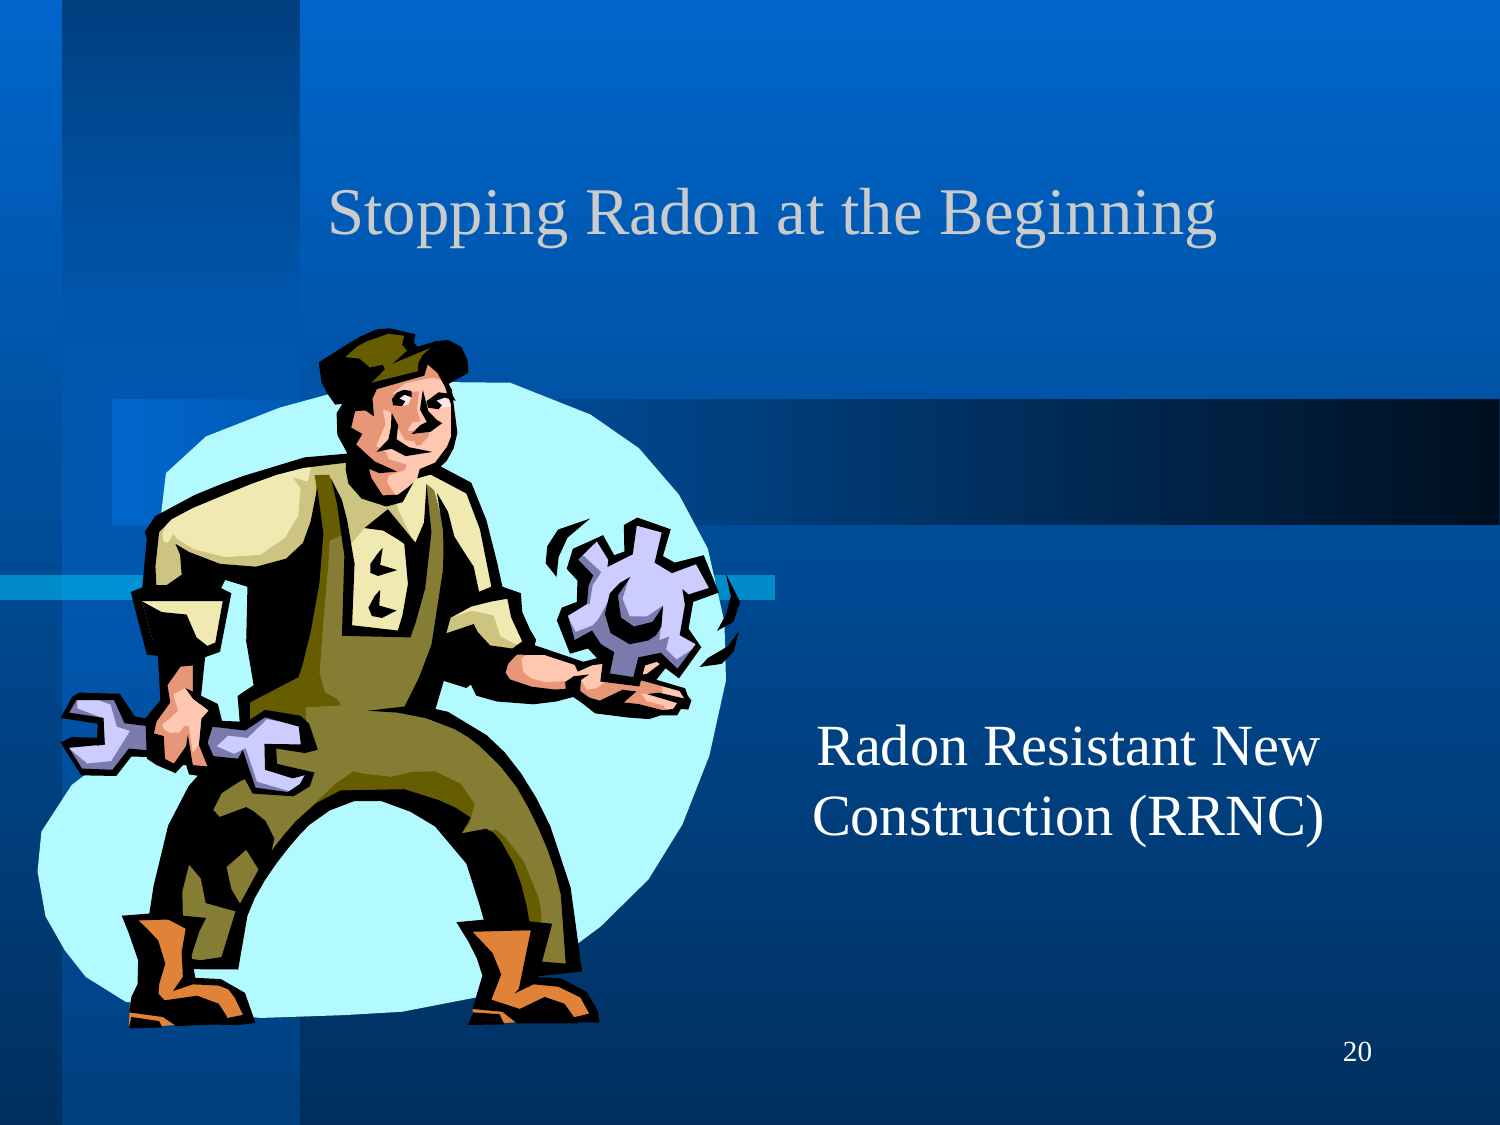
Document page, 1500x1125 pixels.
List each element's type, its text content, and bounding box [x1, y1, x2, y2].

subtitle Radon Resistant New Construction (RRNC) [751, 699, 1425, 981]
picture [37, 324, 747, 1035]
slide_number 20 [1074, 1012, 1388, 1088]
title Stopping Radon at the Beginning [125, 160, 1423, 256]
